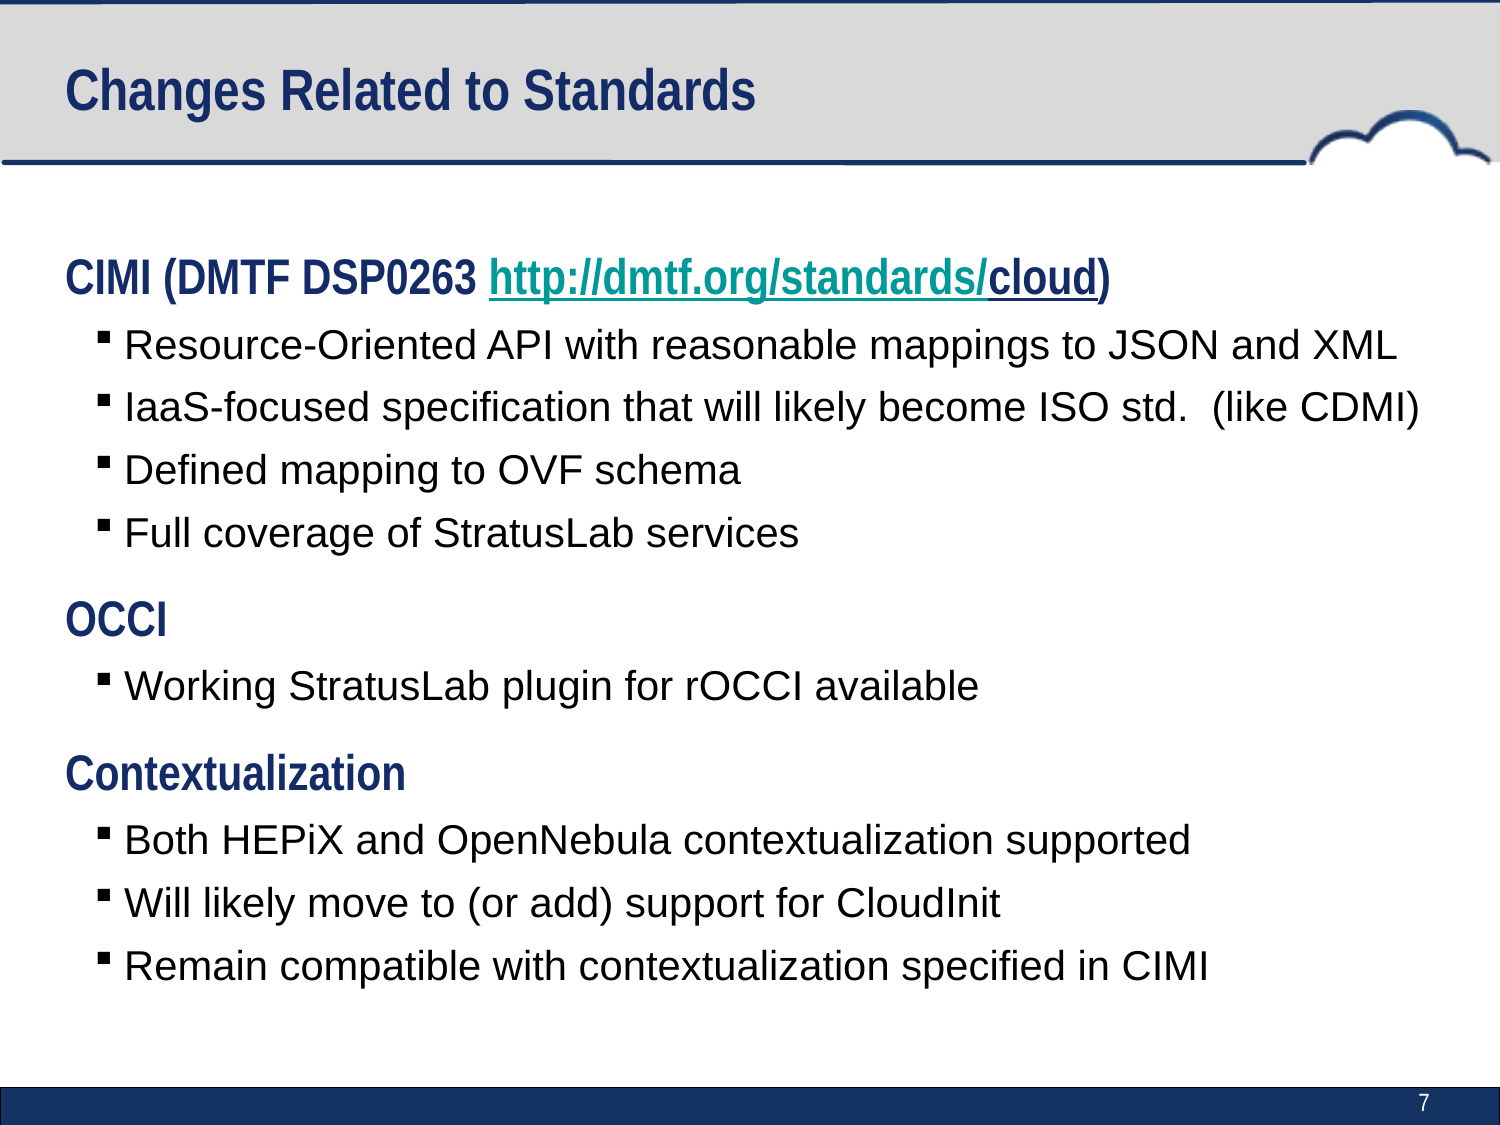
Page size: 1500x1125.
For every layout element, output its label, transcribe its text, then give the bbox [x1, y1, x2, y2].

picture [1281, 110, 1500, 165]
list CIMI (DMTF DSP0263 http://dmtf.org/standards/cloud) Resource-Oriented API with reasonable mappings to JSON and XML IaaS-focused specification that will likely become ISO std. (like CDMI) Defined mapping to OVF schema Full coverage of StratusLab services OCCI Working StratusLab plugin for rOCCI available Contextualization Both HEPiX and OpenNebula contextualization supported Will likely move to (or add) support for CloudInit Remain compatible with contextualization specified in CIMI [49, 237, 1451, 1076]
title Changes Related to Standards [49, 12, 1301, 163]
